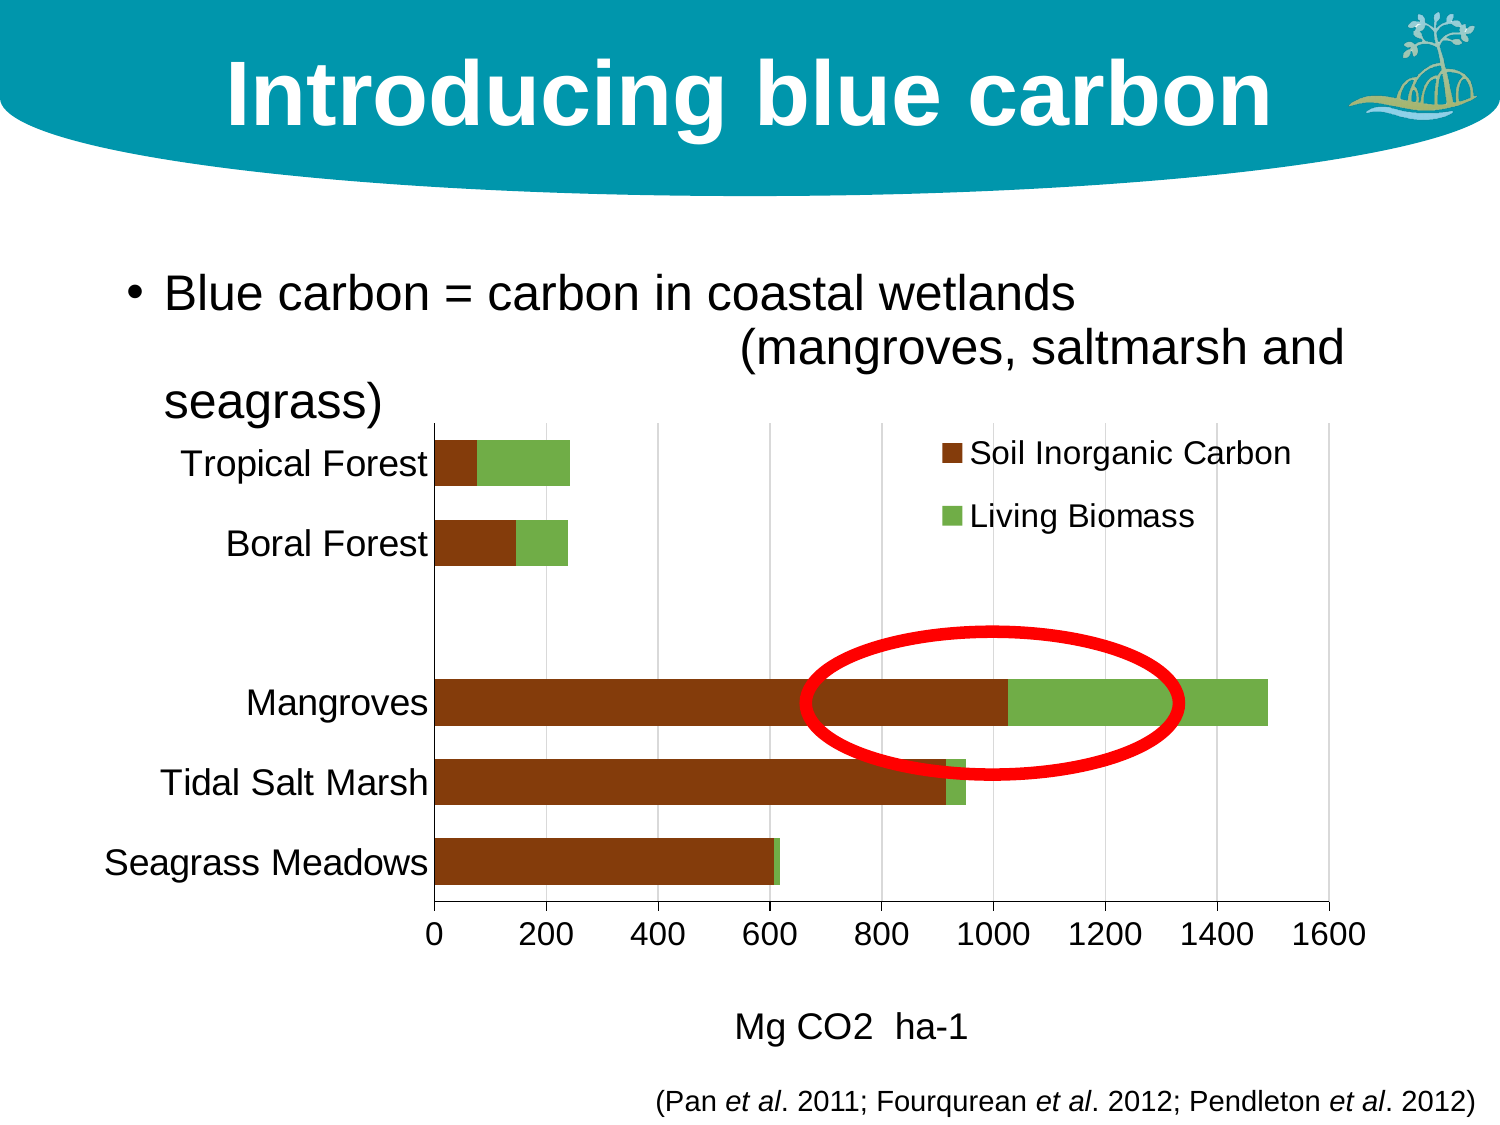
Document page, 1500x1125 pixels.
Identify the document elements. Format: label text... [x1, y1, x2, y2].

title Introducing blue carbon [103, 0, 1397, 193]
list Blue carbon = carbon in coastal wetlands (mangroves, saltmarsh and seagrass) [36, 259, 1464, 475]
chart [0, 383, 1396, 1059]
text_box (Pan et al. 2011; Fourqurean et al. 2012; Pendleton et al. 2012) [640, 1074, 1500, 1125]
picture [1397, 0, 1498, 139]
